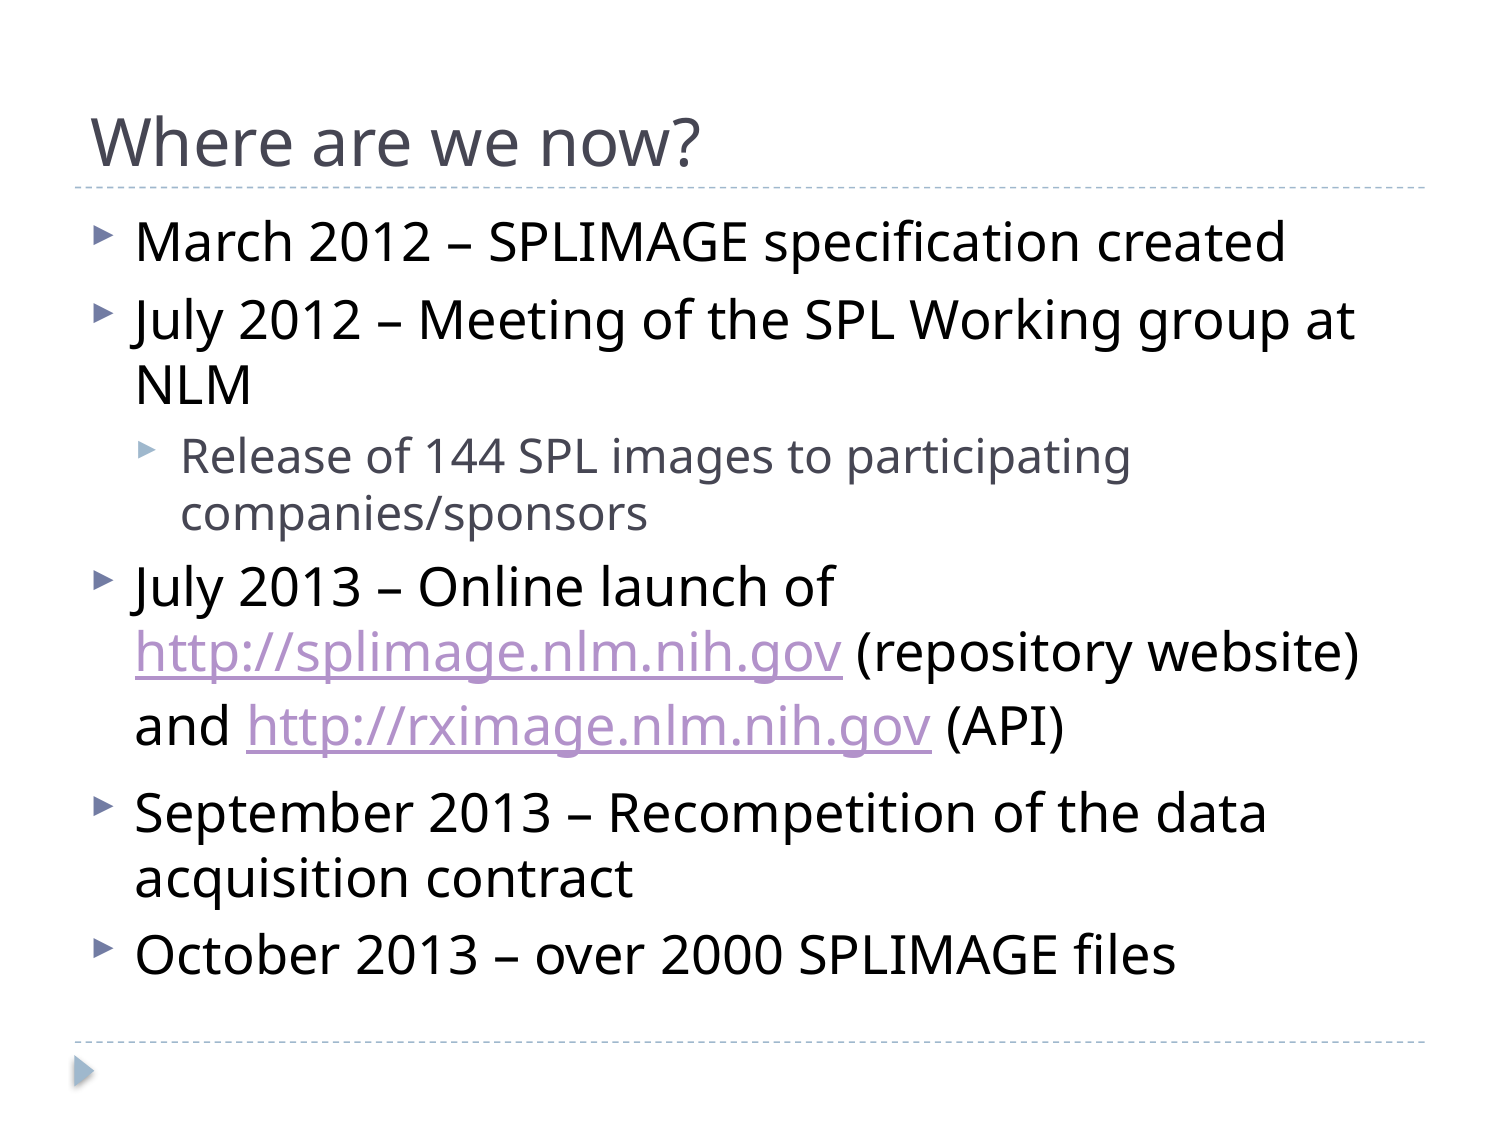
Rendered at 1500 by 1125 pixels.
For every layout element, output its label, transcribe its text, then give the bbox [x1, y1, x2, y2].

list March 2012 – SPLIMAGE specification created July 2012 – Meeting of the SPL Working group at NLM Release of 144 SPL images to participating companies/sponsors July 2013 – Online launch of http://splimage.nlm.nih.gov (repository website) and http://rximage.nlm.nih.gov (API) September 2013 – Recompetition of the data acquisition contract October 2013 – over 2000 SPLIMAGE files [75, 200, 1425, 1010]
title Where are we now? [75, 24, 1425, 188]
